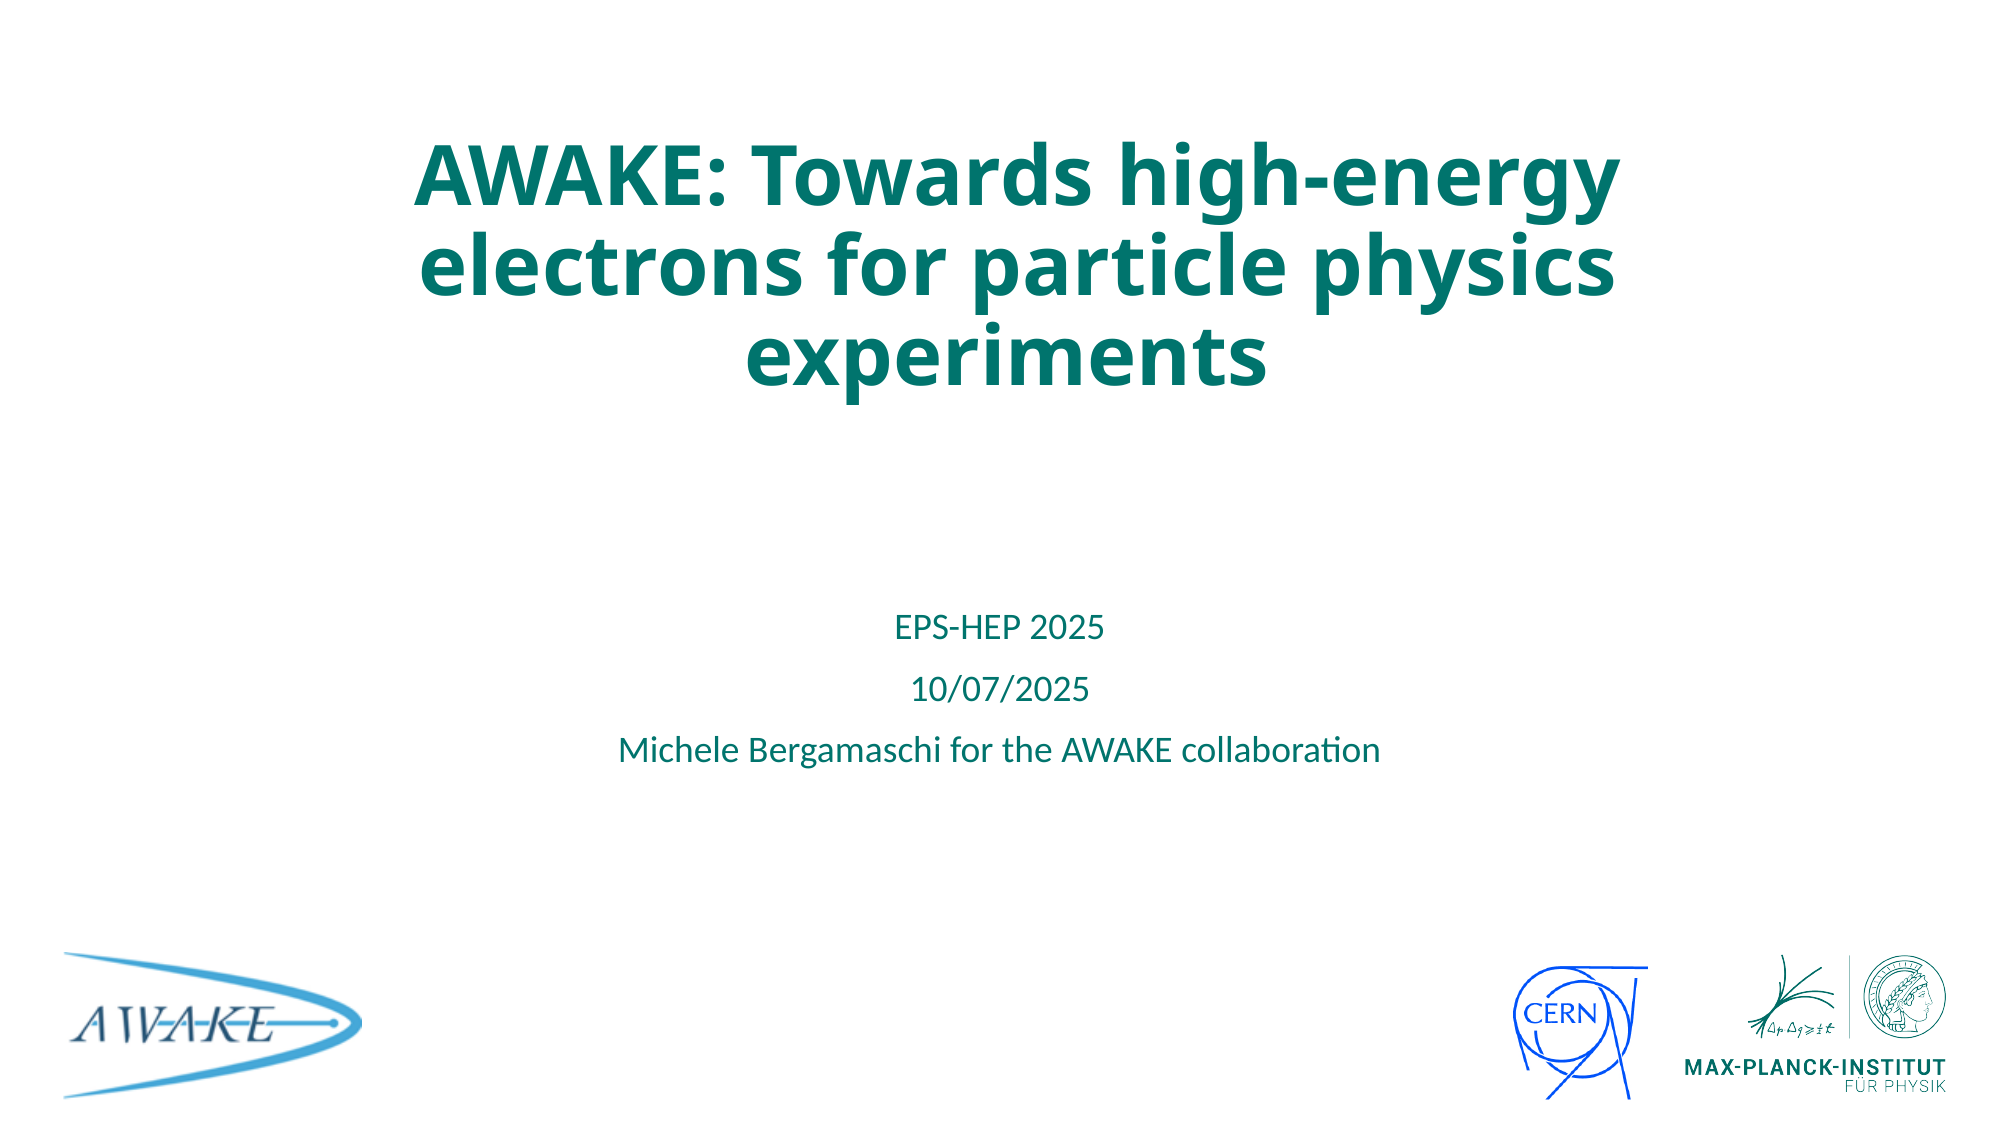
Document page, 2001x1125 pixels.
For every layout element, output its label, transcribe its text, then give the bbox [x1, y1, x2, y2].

picture [63, 952, 362, 1101]
picture [1513, 934, 1979, 1119]
title AWAKE: Towards high-energy electrons for particle physics experiments [226, 272, 1810, 411]
subtitle EPS-HEP 2025 10/07/2025 Michele Bergamaschi for the AWAKE collaboration [242, 599, 1758, 1053]
